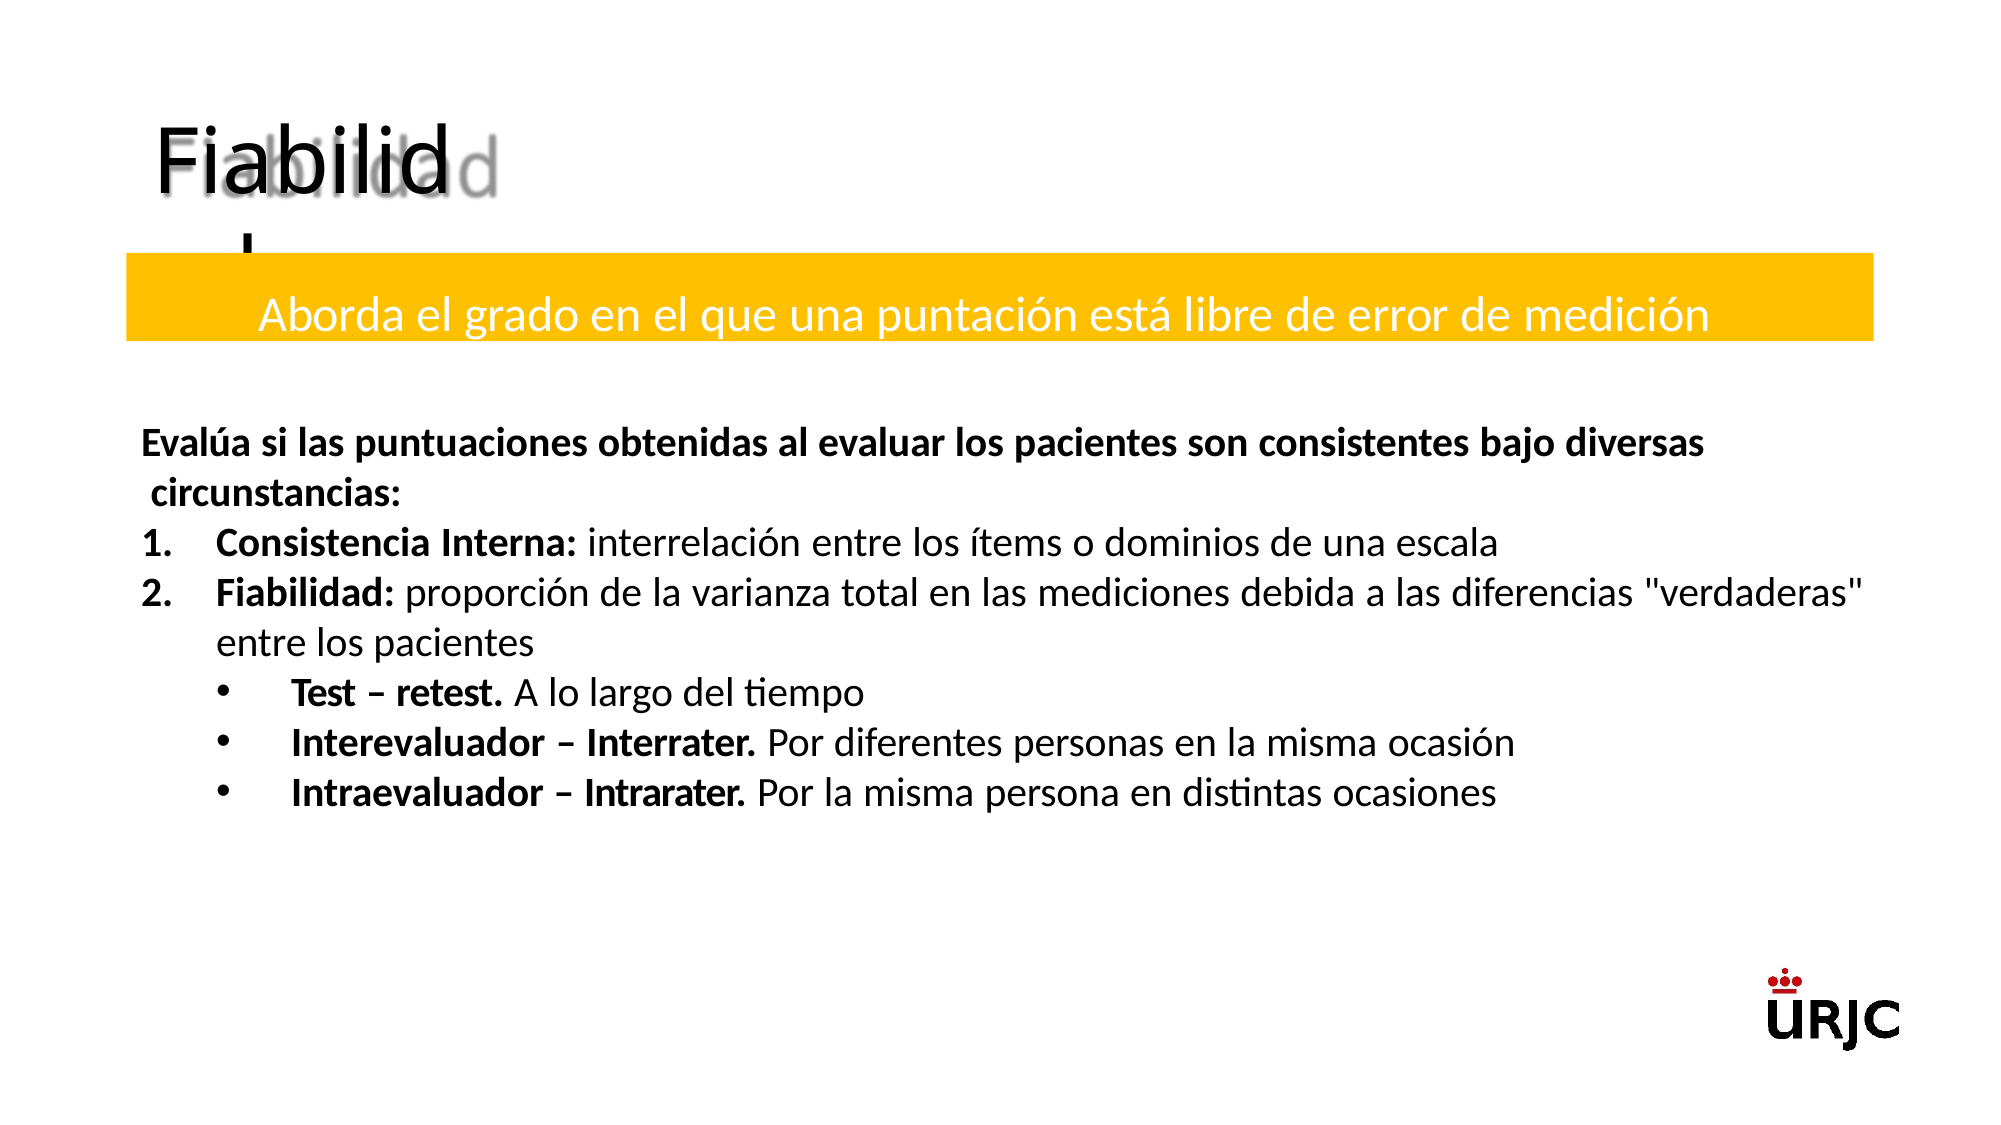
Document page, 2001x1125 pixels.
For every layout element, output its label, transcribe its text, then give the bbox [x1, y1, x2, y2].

text_box Evalúa si las puntuaciones obtenidas al evaluar los pacientes son consistentes bajo diversas circunstancias: Consistencia Interna: interrelación entre los ítems o dominios de una escala Fiabilidad: proporción de la varianza total en las mediciones debida a las diferencias "verdaderas" entre los pacientes Test – retest. A lo largo del tiempo Interevaluador – Interrater. Por diferentes personas en la misma ocasión Intraevaluador – Intrarater. Por la misma persona en distintas ocasiones [139, 413, 1874, 816]
text_box Aborda el grado en el que una puntación está libre de error de medición [126, 252, 1874, 342]
picture [95, 78, 561, 281]
picture [1762, 962, 1904, 1056]
